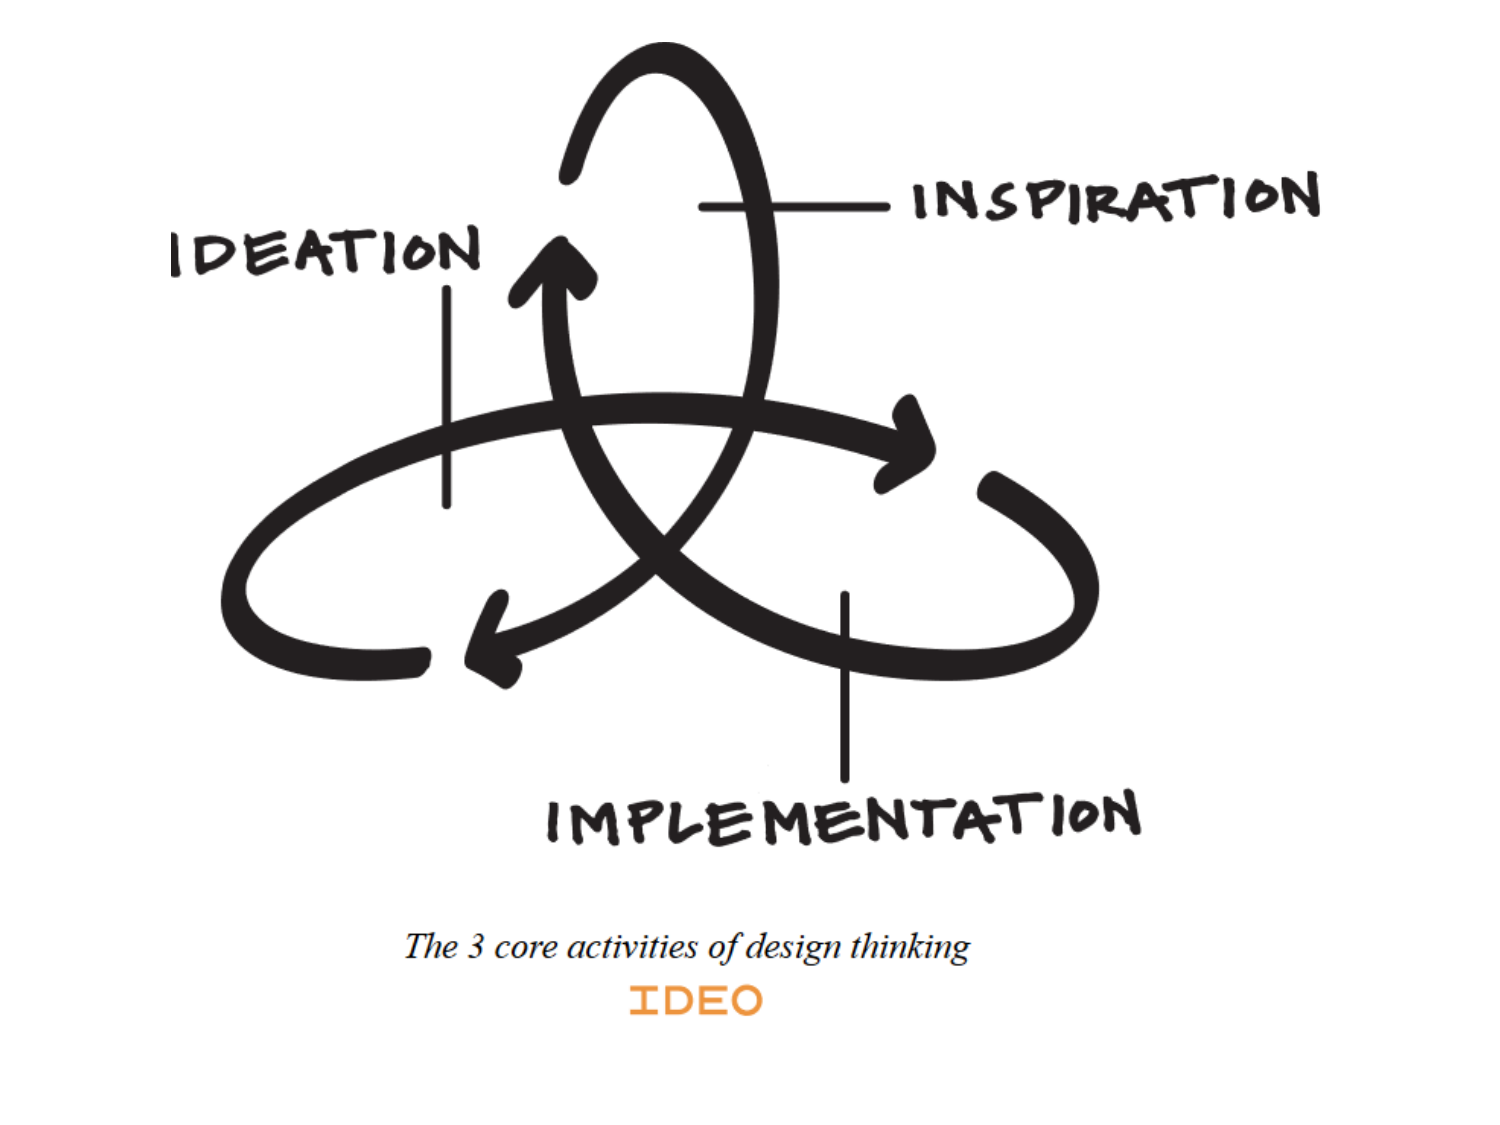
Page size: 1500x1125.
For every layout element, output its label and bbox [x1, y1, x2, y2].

picture [170, 42, 1358, 1045]
